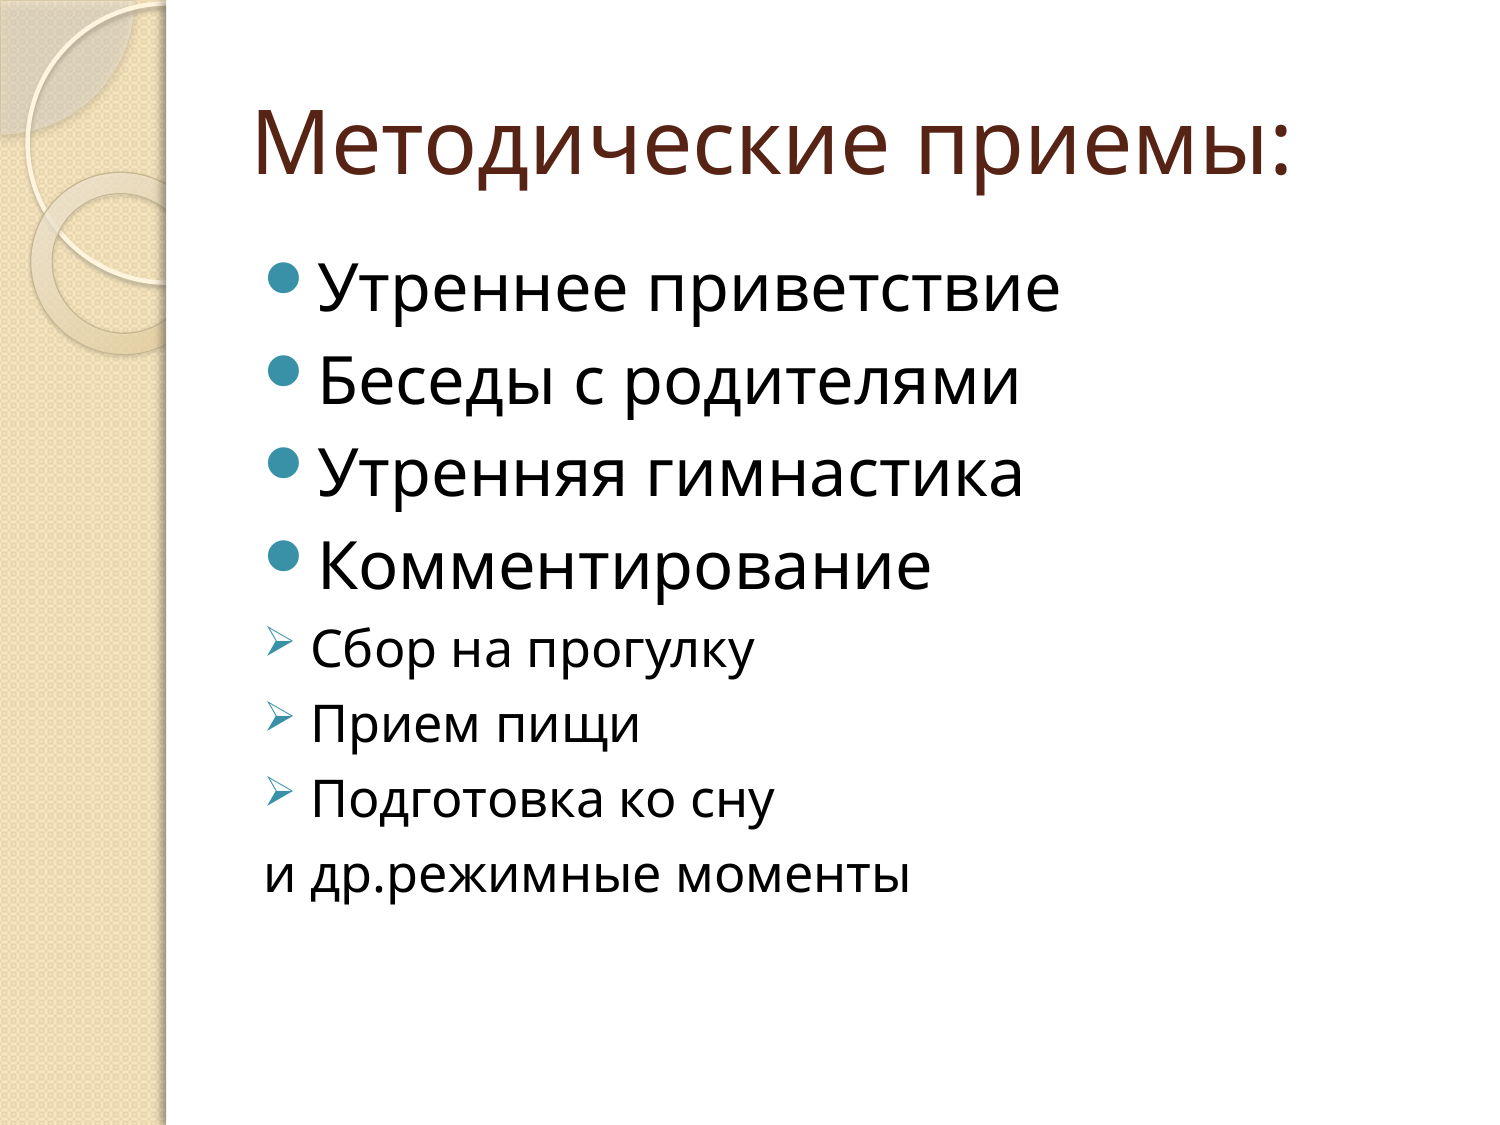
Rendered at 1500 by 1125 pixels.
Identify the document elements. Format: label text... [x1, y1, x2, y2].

list Утреннее приветствие Беседы с родителями Утренняя гимнастика Комментирование Сбор на прогулку Прием пищи Подготовка ко сну и др.режимные моменты [235, 237, 1466, 1025]
title Методические приемы: [235, 45, 1466, 233]
